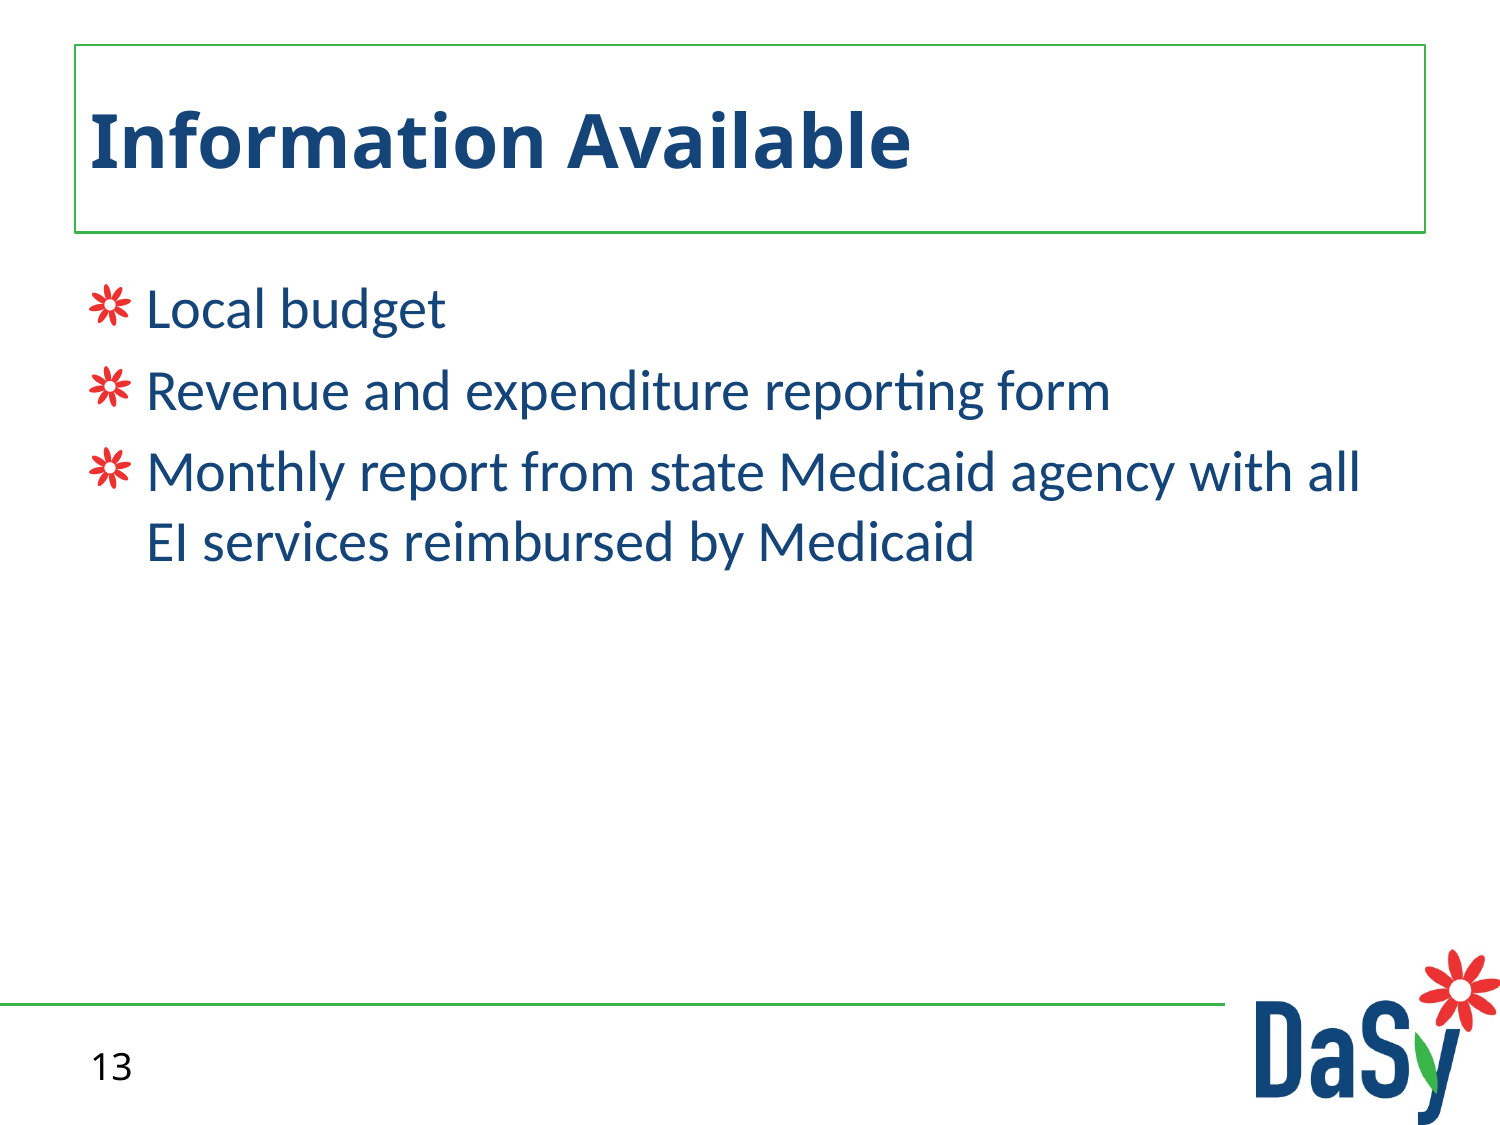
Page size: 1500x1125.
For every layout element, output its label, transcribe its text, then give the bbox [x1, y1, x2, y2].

picture [89, 366, 131, 407]
list Local budget Revenue and expenditure reporting form Monthly report from state Medicaid agency with all EI services reimbursed by Medicaid [75, 262, 1425, 925]
picture [89, 447, 131, 489]
slide_number 13 [75, 1038, 425, 1098]
title Information Available [74, 44, 1426, 234]
picture [1256, 949, 1500, 1125]
picture [89, 284, 131, 326]
